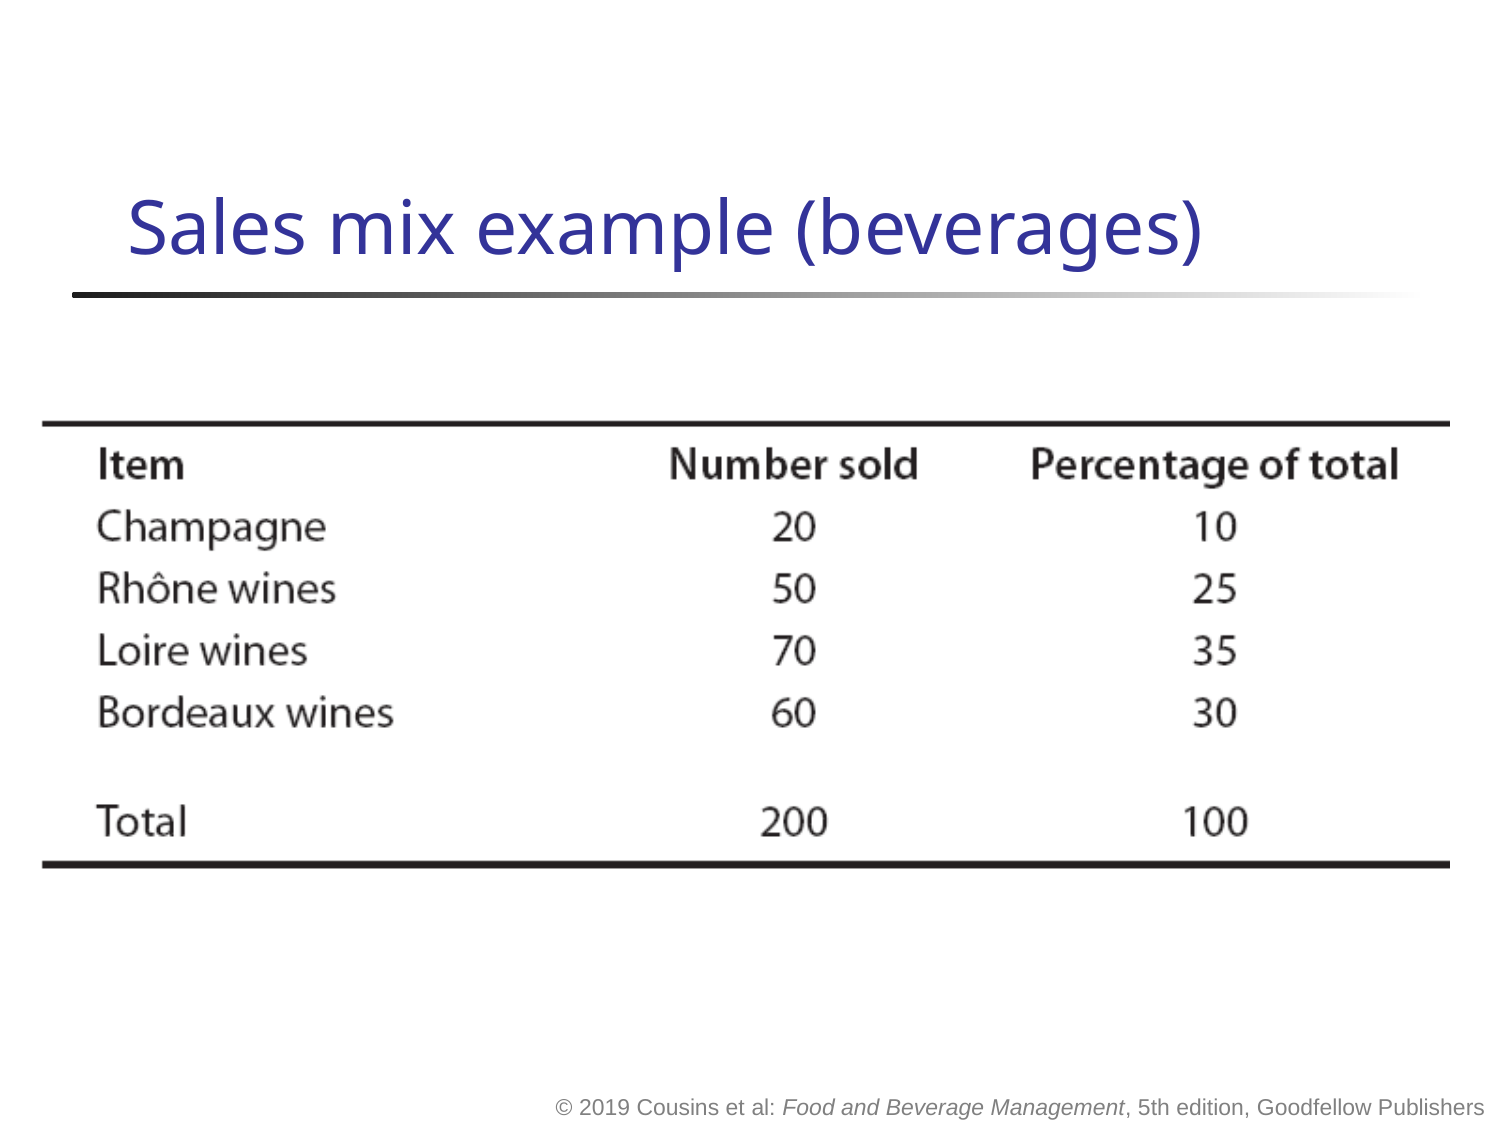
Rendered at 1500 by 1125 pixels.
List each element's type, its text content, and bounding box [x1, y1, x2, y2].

title Sales mix example (beverages) [112, 90, 1391, 278]
picture [37, 412, 1450, 882]
